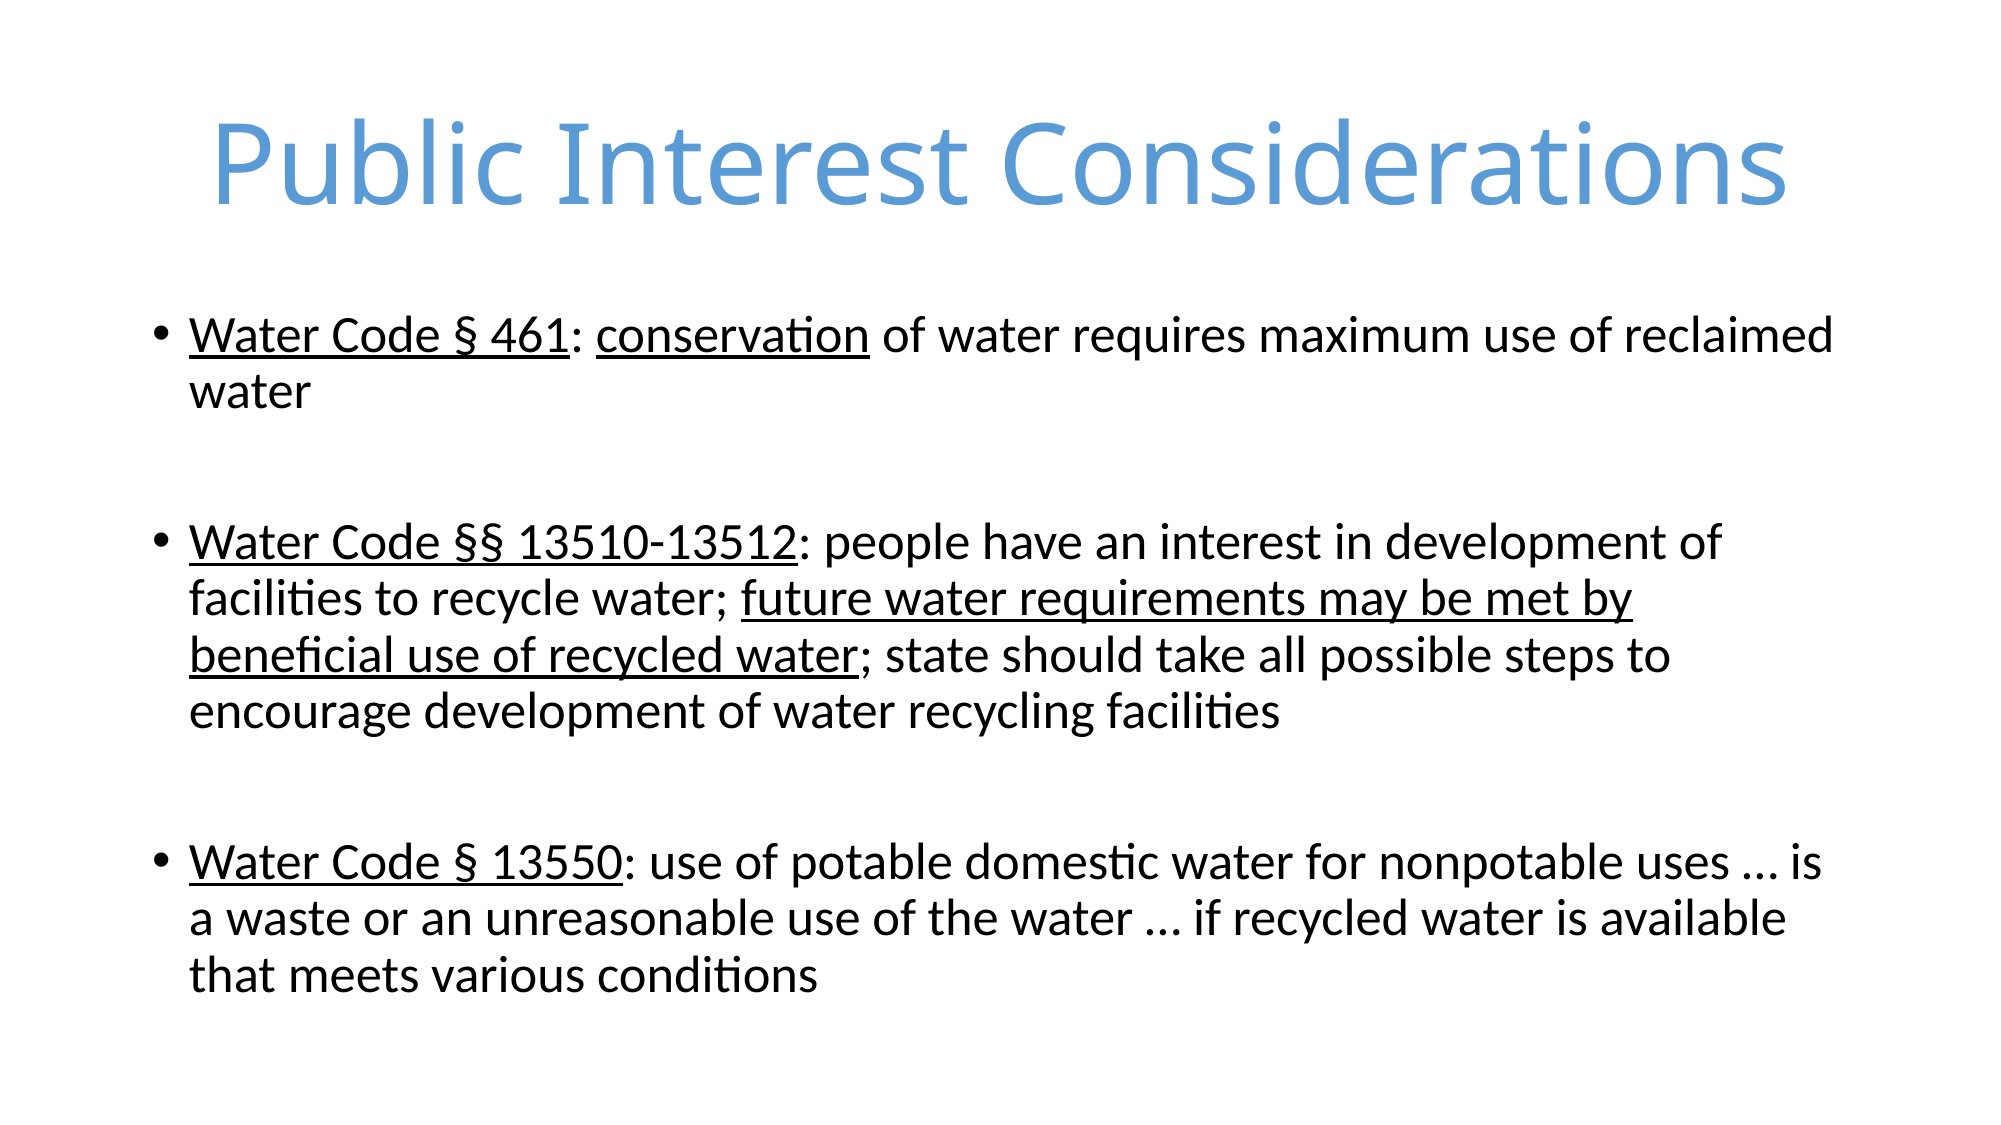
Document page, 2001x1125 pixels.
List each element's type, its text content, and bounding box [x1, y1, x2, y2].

title Public Interest Considerations [137, 59, 1863, 278]
list Water Code § 461: conservation of water requires maximum use of reclaimed water Water Code §§ 13510-13512: people have an interest in development of facilities to recycle water; future water requirements may be met by beneficial use of recycled water; state should take all possible steps to encourage development of water recycling facilities Water Code § 13550: use of potable domestic water for nonpotable uses … is a waste or an unreasonable use of the water … if recycled water is available that meets various conditions [137, 299, 1863, 1014]
